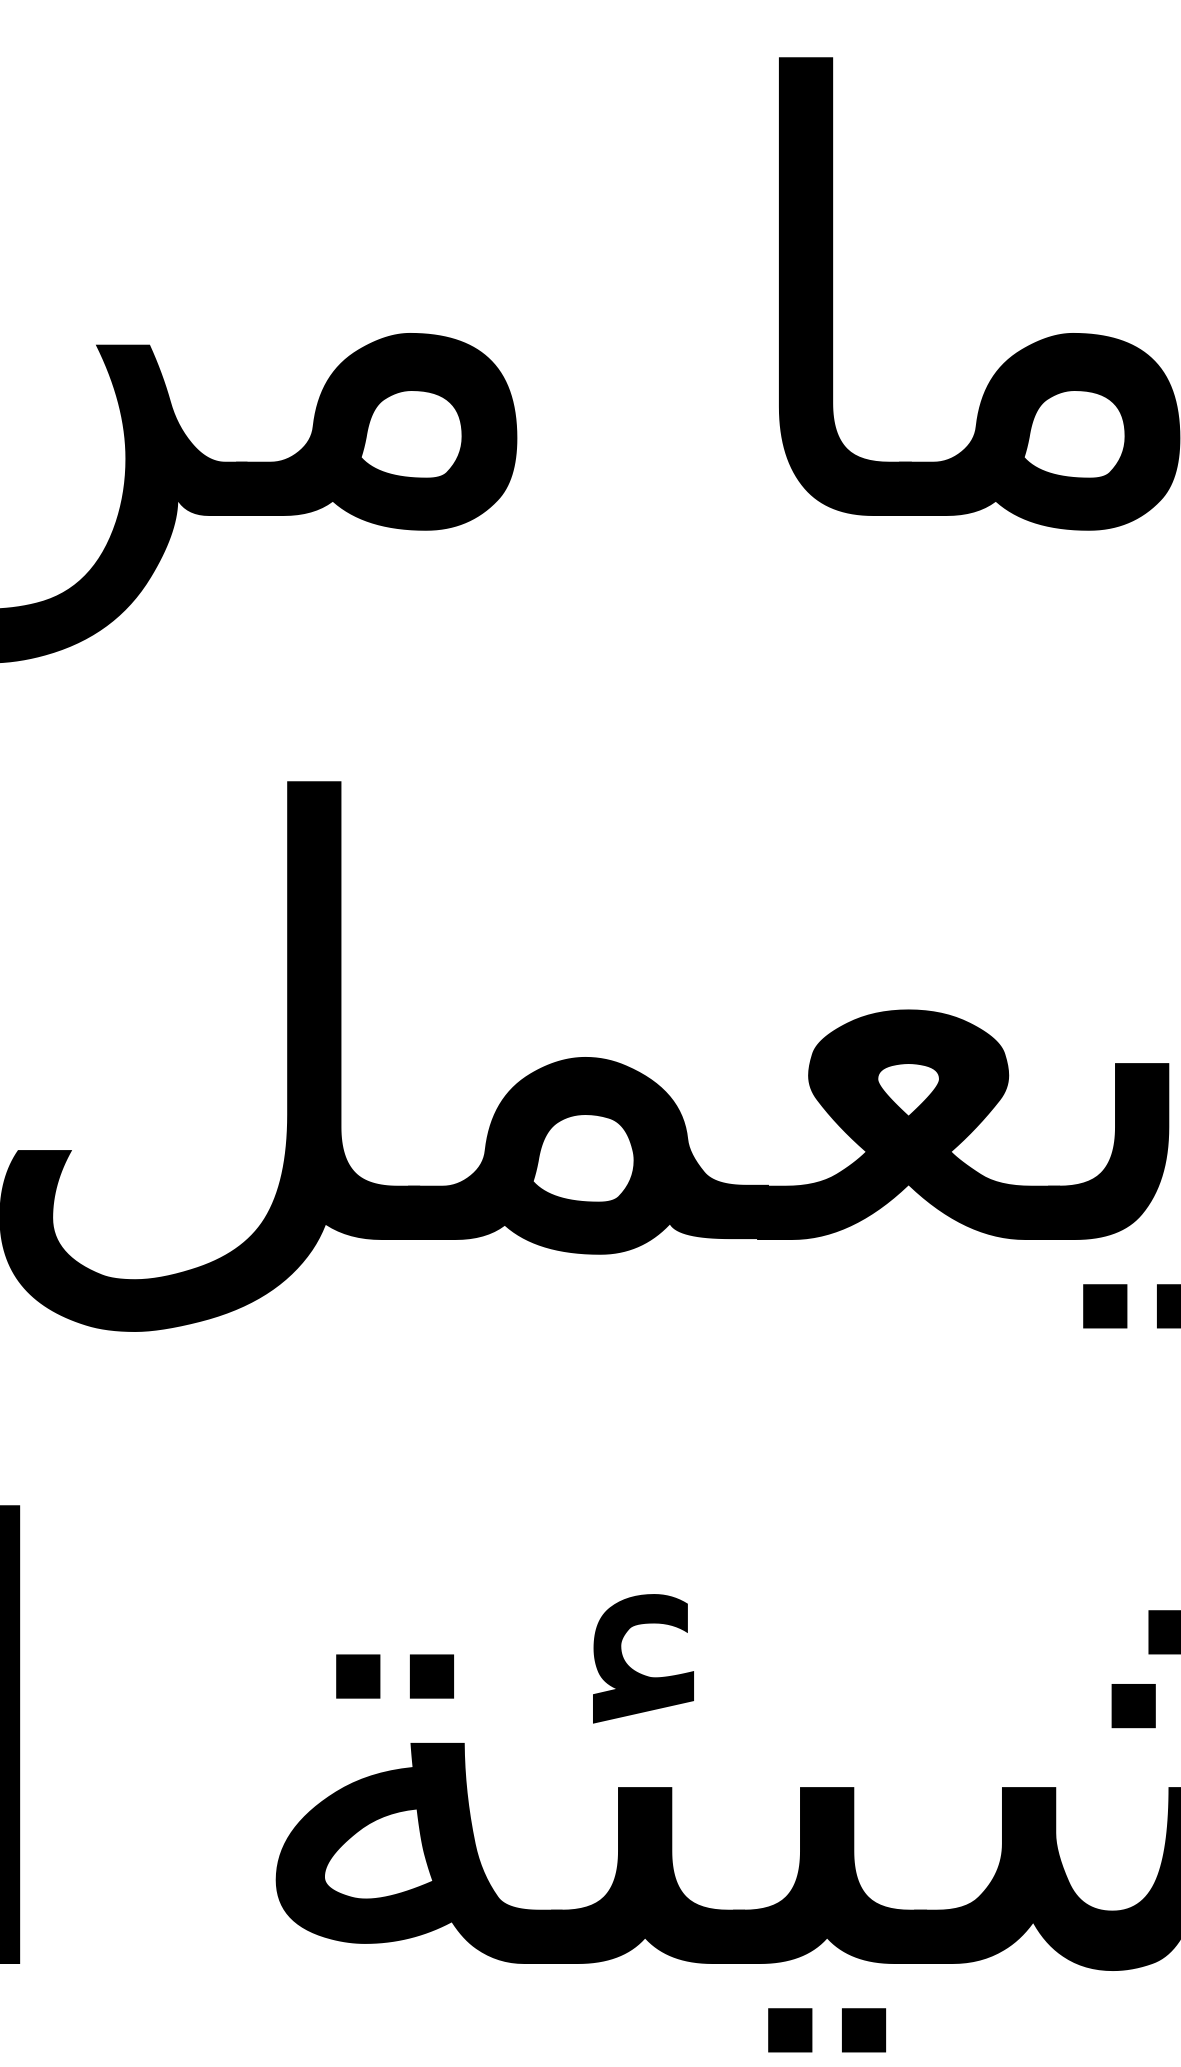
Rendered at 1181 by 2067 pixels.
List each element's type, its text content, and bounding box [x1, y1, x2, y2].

list أما من يعمل بمشيئة الله يثبت الى الابد [0, 0, 1181, 2067]
